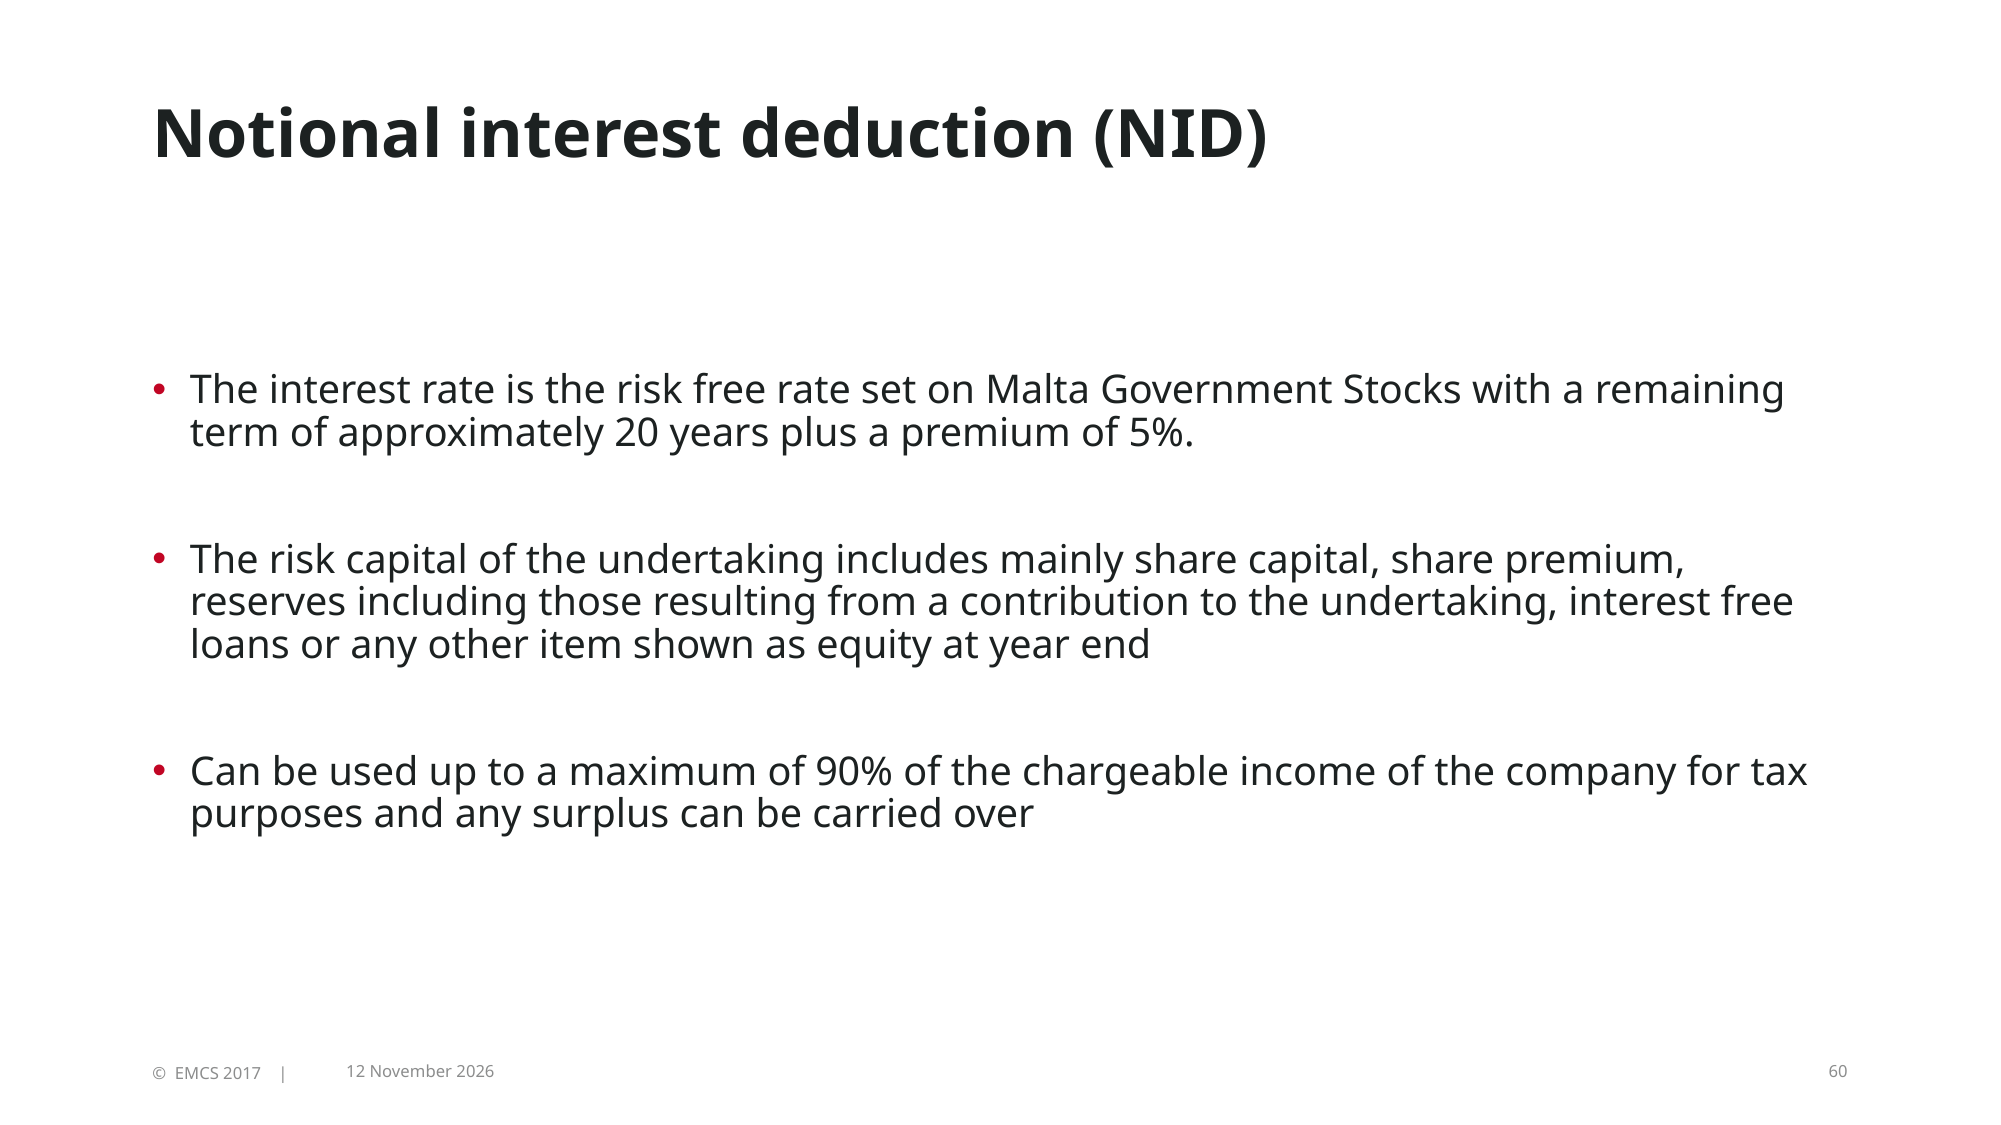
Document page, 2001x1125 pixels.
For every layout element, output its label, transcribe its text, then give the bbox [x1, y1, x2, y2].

slide_number 60 [1412, 1042, 1863, 1103]
footer © EMCS 2017 | [137, 1042, 343, 1103]
list The interest rate is the risk free rate set on Malta Government Stocks with a remaining term of approximately 20 years plus a premium of 5%. The risk capital of the undertaking includes mainly share capital, share premium, reserves including those resulting from a contribution to the undertaking, interest free loans or any other item shown as equity at year end Can be used up to a maximum of 90% of the chargeable income of the company for tax purposes and any surplus can be carried over [137, 281, 1863, 1014]
title Notional interest deduction (NID) [137, 59, 1863, 212]
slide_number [343, 1042, 791, 1103]
